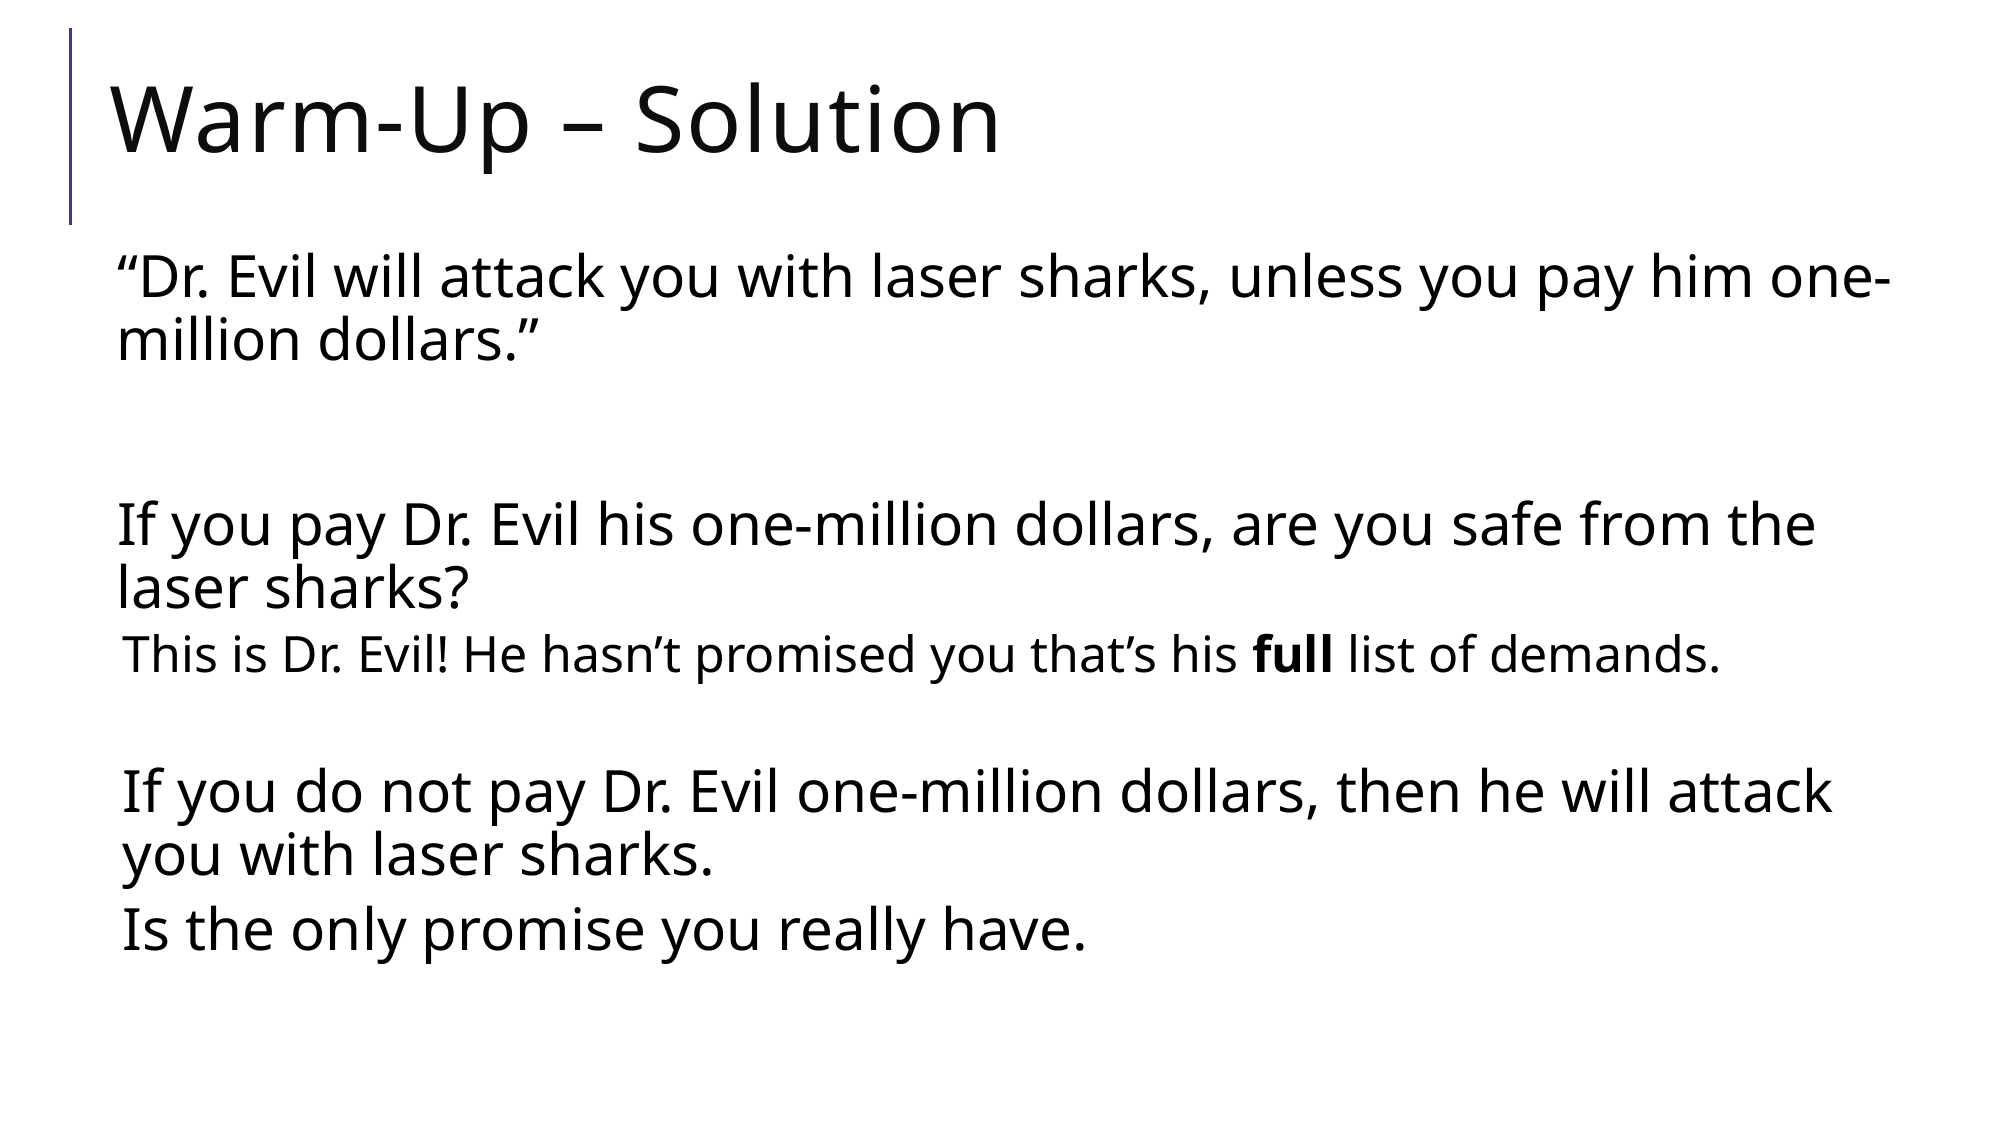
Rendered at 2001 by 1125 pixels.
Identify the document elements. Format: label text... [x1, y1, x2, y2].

list “Dr. Evil will attack you with laser sharks, unless you pay him one-million dollars.” If you pay Dr. Evil his one-million dollars, are you safe from the laser sharks? This is Dr. Evil! He hasn’t promised you that’s his full list of demands. If you do not pay Dr. Evil one-million dollars, then he will attack you with laser sharks. Is the only promise you really have. [94, 240, 1930, 1035]
title Warm-Up – Solution [94, 43, 1930, 210]
